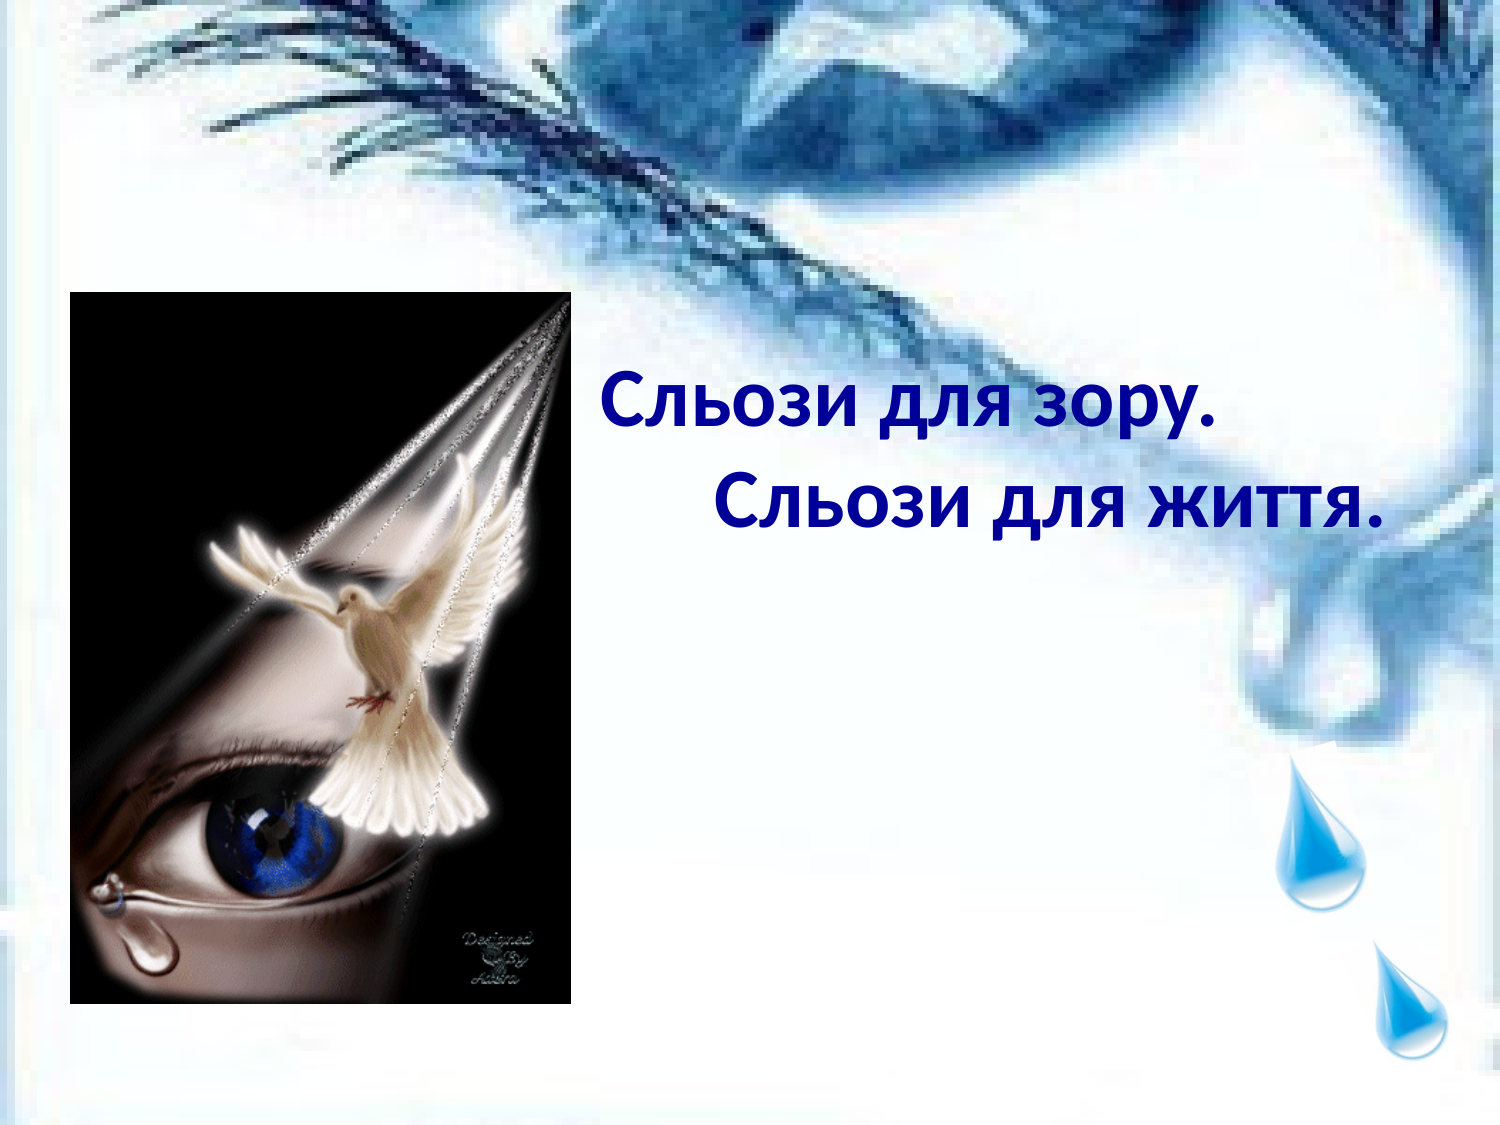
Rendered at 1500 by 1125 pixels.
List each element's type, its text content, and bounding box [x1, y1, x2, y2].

text_box Cльози для зору. Сльози для життя. [585, 292, 1442, 593]
picture [0, 0, 1500, 1125]
